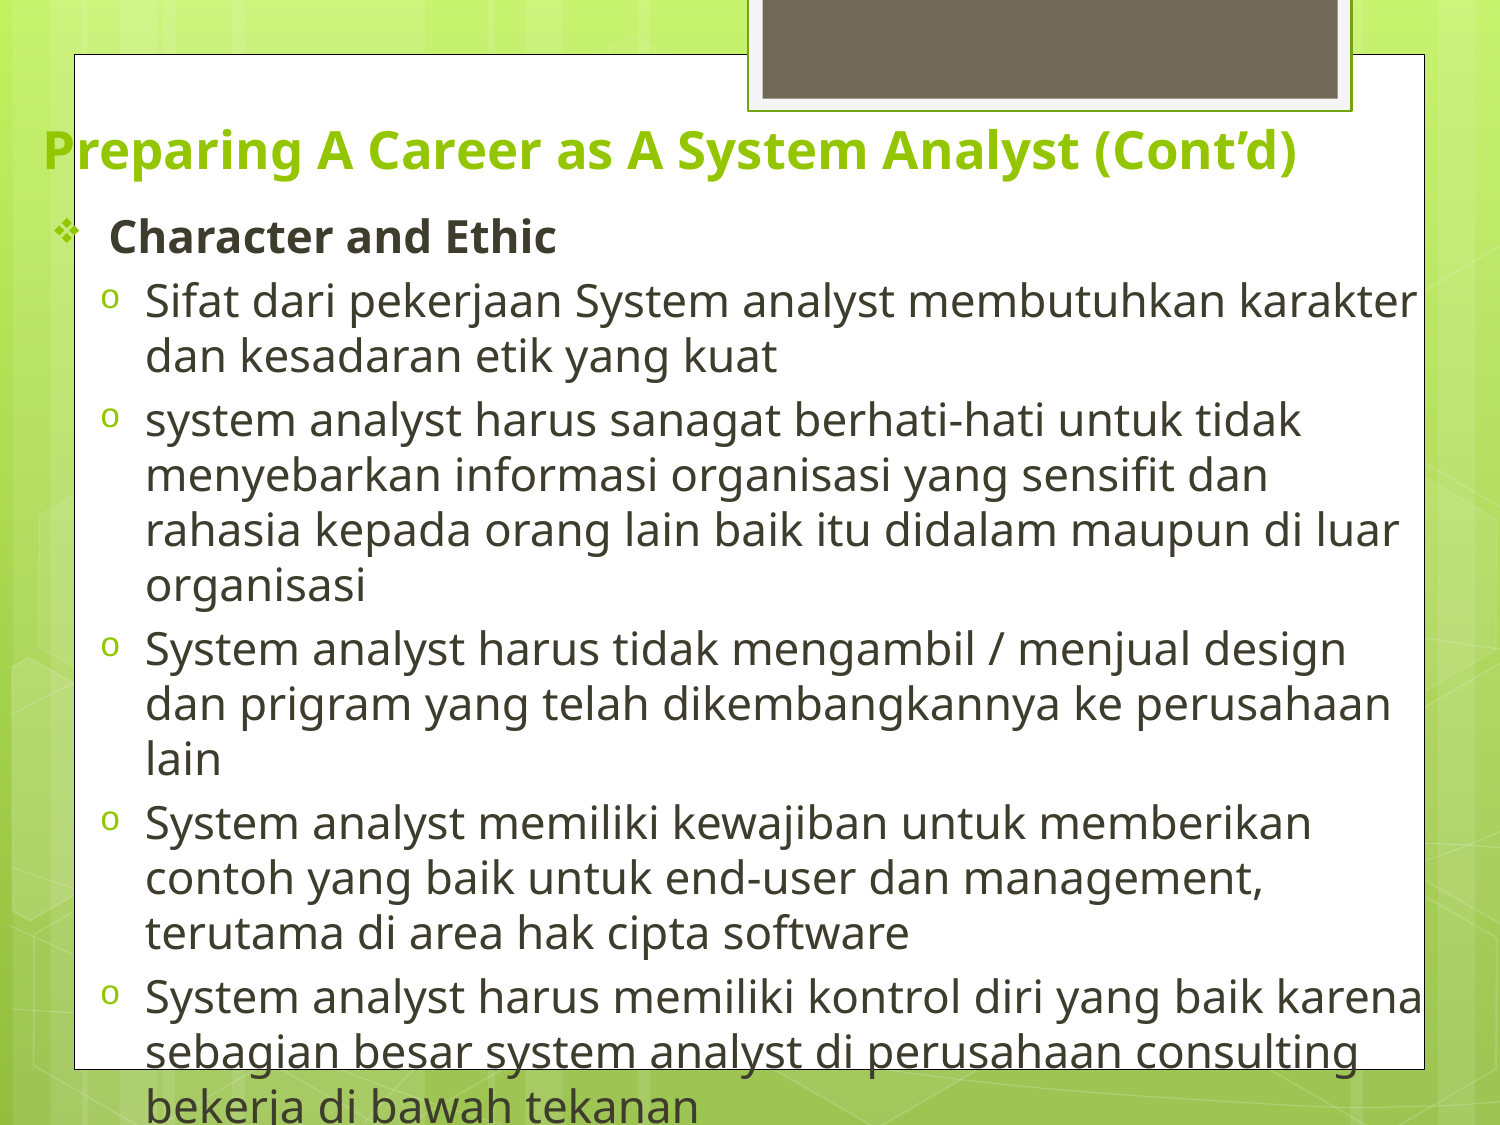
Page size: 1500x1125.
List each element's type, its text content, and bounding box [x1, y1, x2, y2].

list Character and Ethic Sifat dari pekerjaan System analyst membutuhkan karakter dan kesadaran etik yang kuat system analyst harus sanagat berhati-hati untuk tidak menyebarkan informasi organisasi yang sensifit dan rahasia kepada orang lain baik itu didalam maupun di luar organisasi System analyst harus tidak mengambil / menjual design dan prigram yang telah dikembangkannya ke perusahaan lain System analyst memiliki kewajiban untuk memberikan contoh yang baik untuk end-user dan management, terutama di area hak cipta software System analyst harus memiliki kontrol diri yang baik karena sebagian besar system analyst di perusahaan consulting bekerja di bawah tekanan [24, 200, 1450, 1063]
title Preparing A Career as A System Analyst (Cont’d) [27, 71, 1413, 188]
